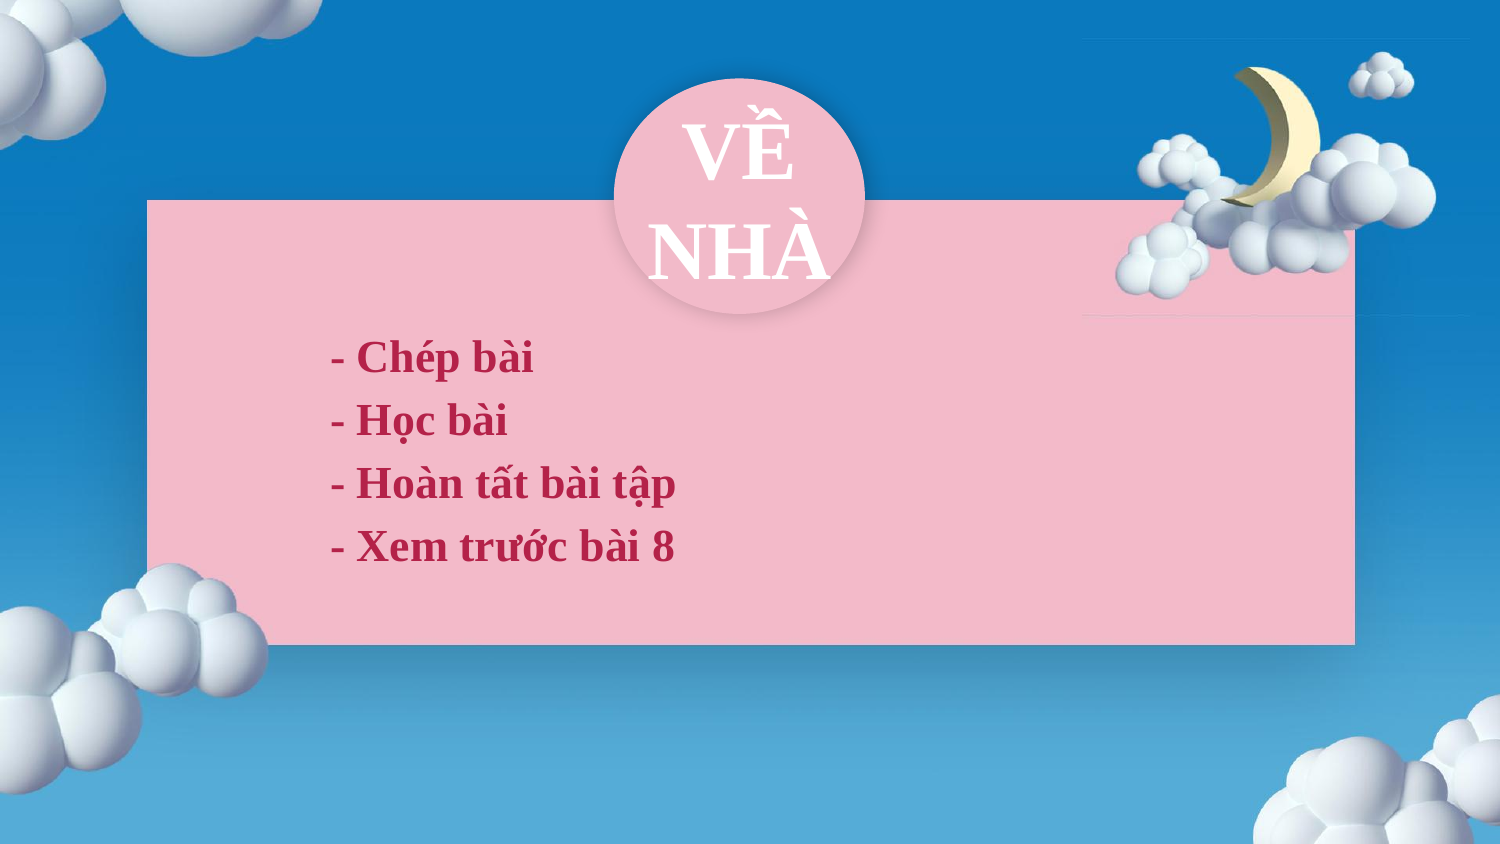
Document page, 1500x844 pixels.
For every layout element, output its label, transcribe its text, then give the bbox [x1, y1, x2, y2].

text_box [624, 244, 855, 314]
picture [0, 0, 1500, 844]
text_box [624, 78, 855, 149]
title VỀ NHÀ [613, 149, 865, 244]
title - Chép bài - Học bài - Hoàn tất bài tập - Xem trước bài 8 [315, 313, 1265, 575]
